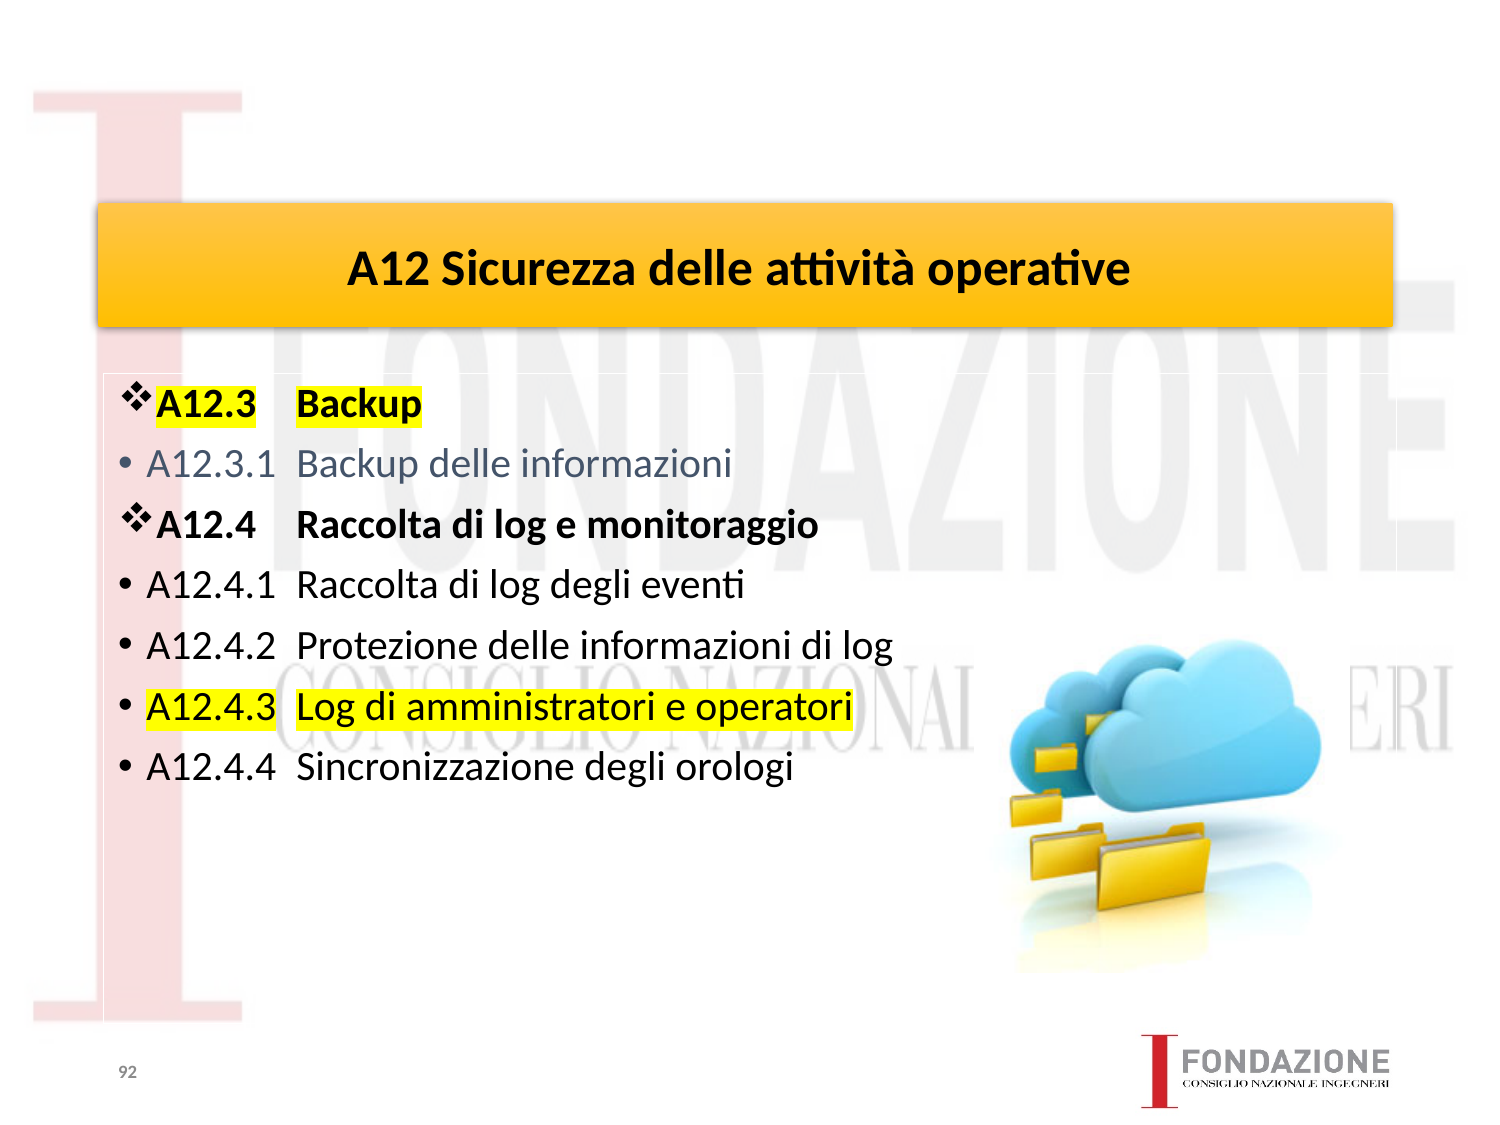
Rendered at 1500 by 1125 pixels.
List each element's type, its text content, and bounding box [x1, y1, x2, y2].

picture [1135, 1027, 1397, 1116]
title A12 Sicurezza delle attività operative [98, 203, 1393, 327]
list A12.3 Backup A12.3.1 Backup delle informazioni A12.4 Raccolta di log e monitoraggio A12.4.1 Raccolta di log degli eventi A12.4.2 Protezione delle informazioni di log A12.4.3 Log di amministratori e operatori A12.4.4 Sincronizzazione degli orologi [103, 373, 1397, 1024]
picture [974, 597, 1350, 973]
